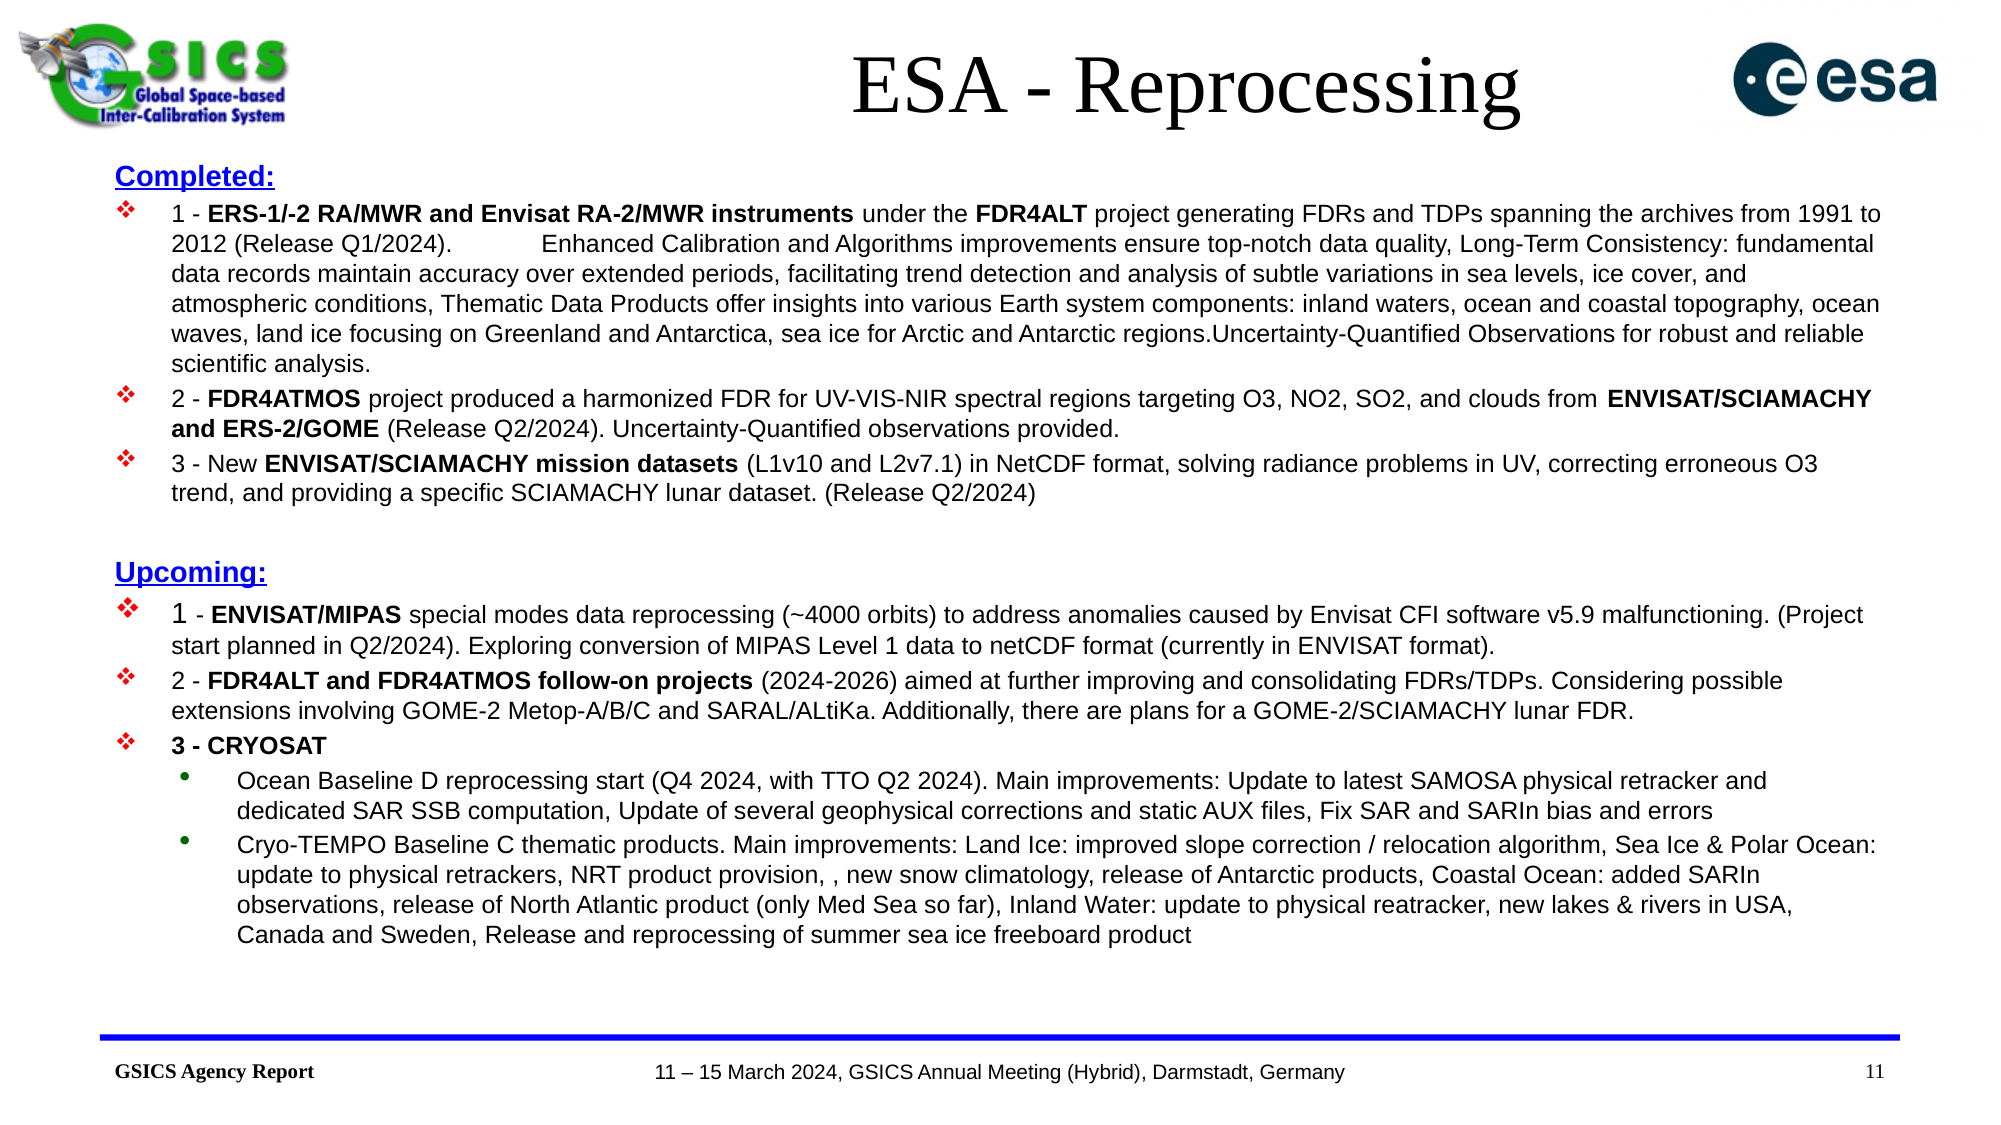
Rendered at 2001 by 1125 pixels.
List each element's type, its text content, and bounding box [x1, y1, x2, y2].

list Completed: 1 - ERS-1/-2 RA/MWR and Envisat RA-2/MWR instruments under the FDR4ALT project generating FDRs and TDPs spanning the archives from 1991 to 2012 (Release Q1/2024). Enhanced Calibration and Algorithms improvements ensure top-notch data quality, Long-Term Consistency: fundamental data records maintain accuracy over extended periods, facilitating trend detection and analysis of subtle variations in sea levels, ice cover, and atmospheric conditions, Thematic Data Products offer insights into various Earth system components: inland waters, ocean and coastal topography, ocean waves, land ice focusing on Greenland and Antarctica, sea ice for Arctic and Antarctic regions.Uncertainty-Quantified Observations for robust and reliable scientific analysis. 2 - FDR4ATMOS project produced a harmonized FDR for UV-VIS-NIR spectral regions targeting O3, NO2, SO2, and clouds from ENVISAT/SCIAMACHY and ERS-2/GOME (Release Q2/2024). Uncertainty-Quantified observations provided. 3 - New ENVISAT/SCIAMACHY mission datasets (L1v10 and L2v7.1) in NetCDF format, solving radiance problems in UV, correcting erroneous O3 trend, and providing a specific SCIAMACHY lunar dataset. (Release Q2/2024) Upcoming: 1 - ENVISAT/MIPAS special modes data reprocessing (~4000 orbits) to address anomalies caused by Envisat CFI software v5.9 malfunctioning. (Project start planned in Q2/2024). Exploring conversion of MIPAS Level 1 data to netCDF format (currently in ENVISAT format). 2 - FDR4ALT and FDR4ATMOS follow-on projects (2024-2026) aimed at further improving and consolidating FDRs/TDPs. Considering possible extensions involving GOME-2 Metop-A/B/C and SARAL/ALtiKa. Additionally, there are plans for a GOME-2/SCIAMACHY lunar FDR. 3 - CRYOSAT Ocean Baseline D reprocessing start (Q4 2024, with TTO Q2 2024). Main improvements: Update to latest SAMOSA physical retracker and dedicated SAR SSB computation, Update of several geophysical corrections and static AUX files, Fix SAR and SARIn bias and errors Cryo-TEMPO Baseline C thematic products. Main improvements: Land Ice: improved slope correction / relocation algorithm, Sea Ice & Polar Ocean: update to physical retrackers, NRT product provision, , new snow climatology, release of Antarctic products, Coastal Ocean: added SARIn observations, release of North Atlantic product (only Med Sea so far), Inland Water: update to physical reatracker, new lakes & rivers in USA, Canada and Sweden, Release and reprocessing of summer sea ice freeboard product [99, 149, 1901, 1013]
slide_number 11 [1600, 1049, 1901, 1089]
picture [11, 16, 293, 131]
picture [1694, 6, 1991, 152]
title ESA - Reprocessing [549, 21, 1825, 132]
